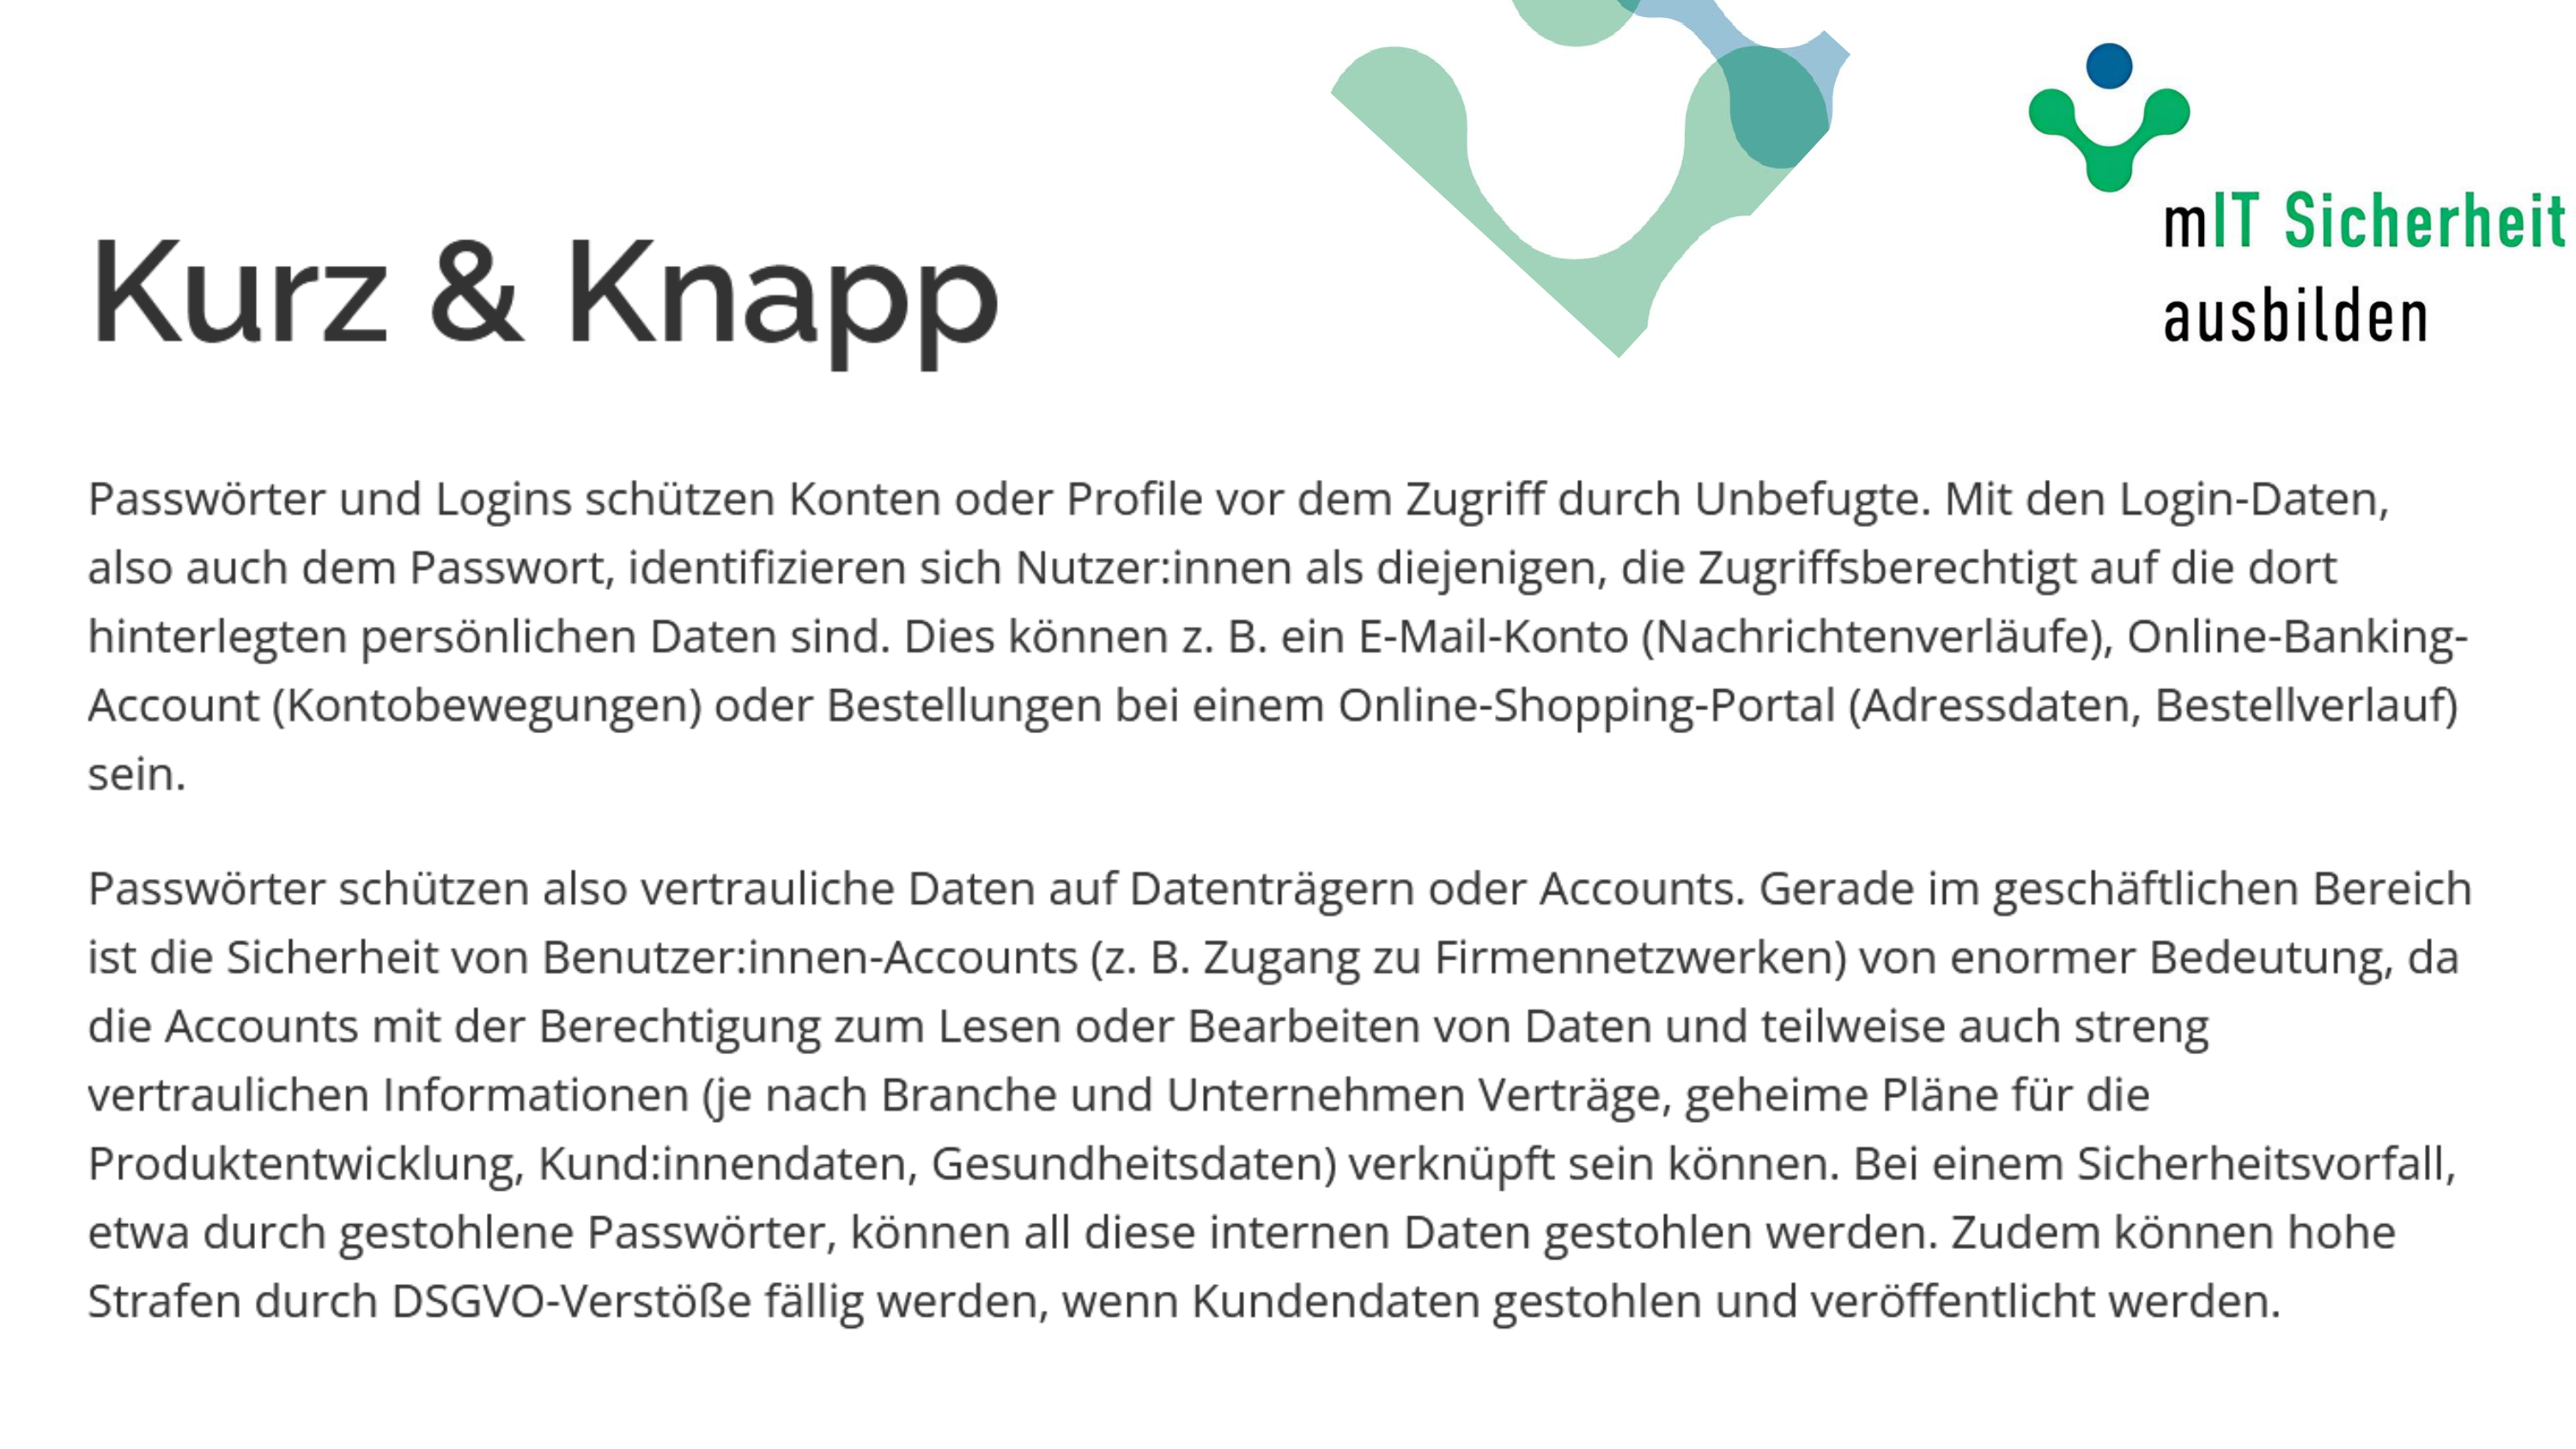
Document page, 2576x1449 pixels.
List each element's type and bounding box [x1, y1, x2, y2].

text_box [2017, 0, 2576, 359]
text_box [1288, 0, 1877, 359]
text_box [85, 215, 2491, 1335]
